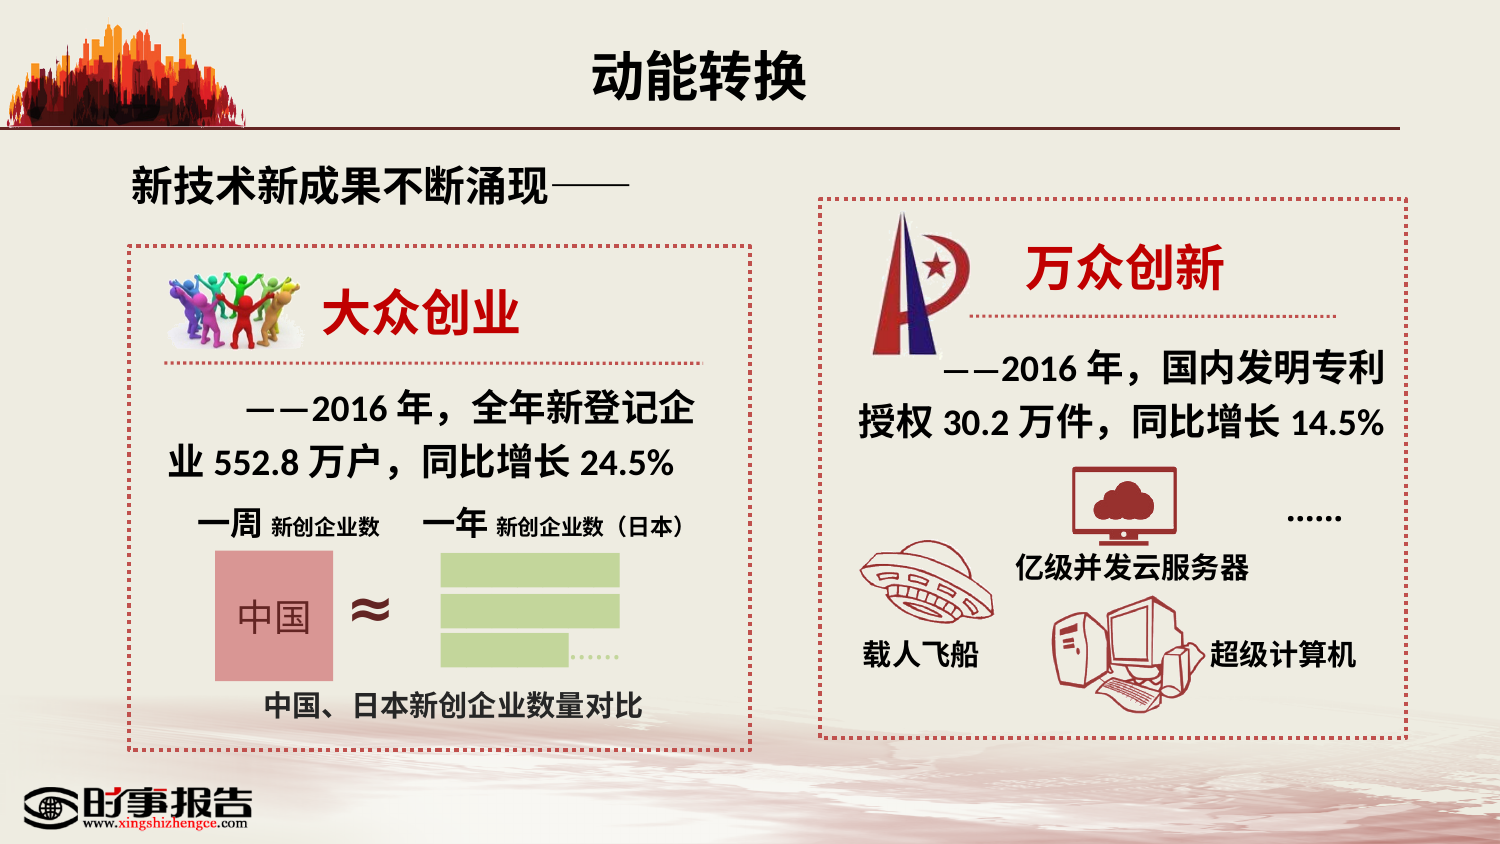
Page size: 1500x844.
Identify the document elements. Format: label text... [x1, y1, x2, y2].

picture [23, 781, 256, 836]
picture [0, 11, 246, 129]
text_box 一周 新创企业数 [182, 495, 396, 550]
text_box 中国、日本新创企业数量对比 [248, 679, 659, 730]
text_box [1042, 593, 1374, 716]
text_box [999, 421, 1266, 592]
text_box [818, 451, 1408, 740]
text_box …… [1271, 480, 1358, 536]
picture [146, 245, 317, 352]
text_box 万众创新 [1010, 228, 1241, 304]
text_box ——2016年，全年新登记企业552.8万户，同比增长24.5% [152, 367, 727, 491]
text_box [823, 535, 1044, 680]
text_box [986, 197, 1408, 328]
text_box ≈ [331, 562, 411, 648]
text_box 中国 [213, 550, 335, 683]
text_box ▇▇▇▇▇▇▇ ▇▇▇▇▇▇▇ ▇▇▇▇▇…… [426, 550, 636, 674]
text_box 一年 新创企业数（日本） [407, 495, 712, 550]
text_box [986, 317, 1332, 328]
text_box [818, 197, 994, 537]
text_box [127, 244, 752, 752]
text_box 大众创业 [321, 274, 537, 349]
text_box 新技术新成果不断涌现—— [117, 152, 653, 218]
text_box ——2016年，国内发明专利授权30.2万件，同比增长14.5% [843, 328, 1424, 451]
picture [855, 198, 985, 366]
text_box 动能转换 [575, 35, 823, 115]
